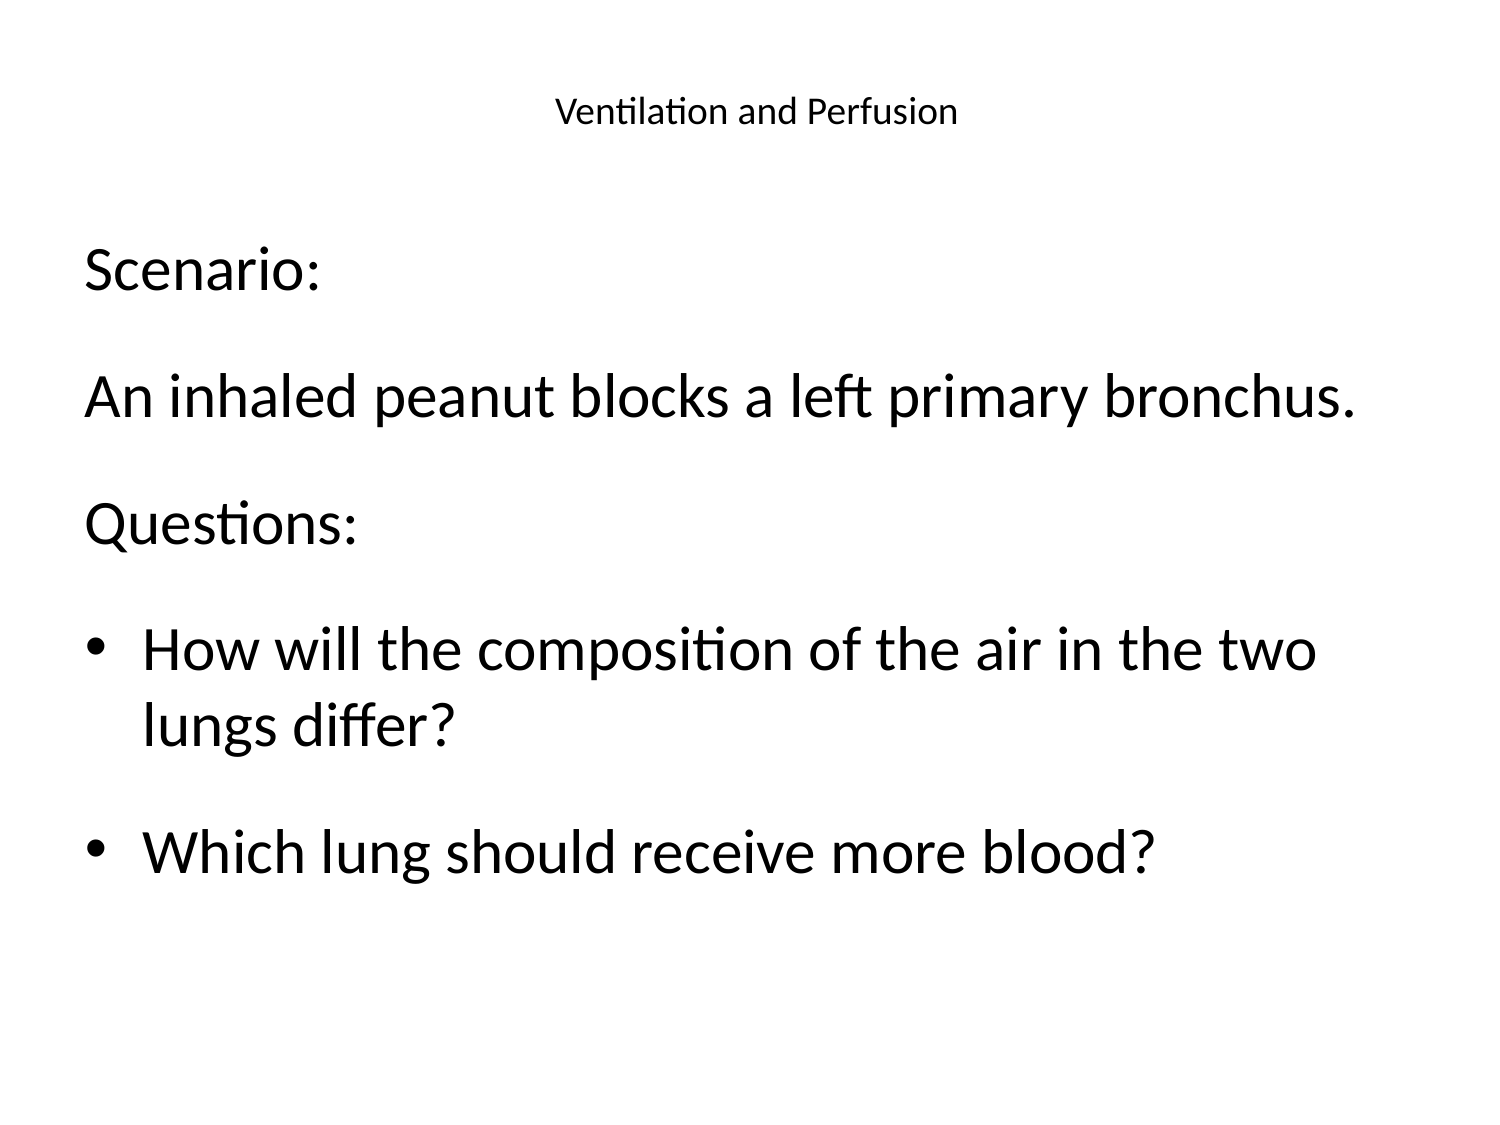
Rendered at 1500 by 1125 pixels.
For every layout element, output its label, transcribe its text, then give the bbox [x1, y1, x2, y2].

list Scenario: An inhaled peanut blocks a left primary bronchus. Questions: How will the composition of the air in the two lungs differ? Which lung should receive more blood? [70, 220, 1389, 947]
title Ventilation and Perfusion [57, 76, 1457, 140]
